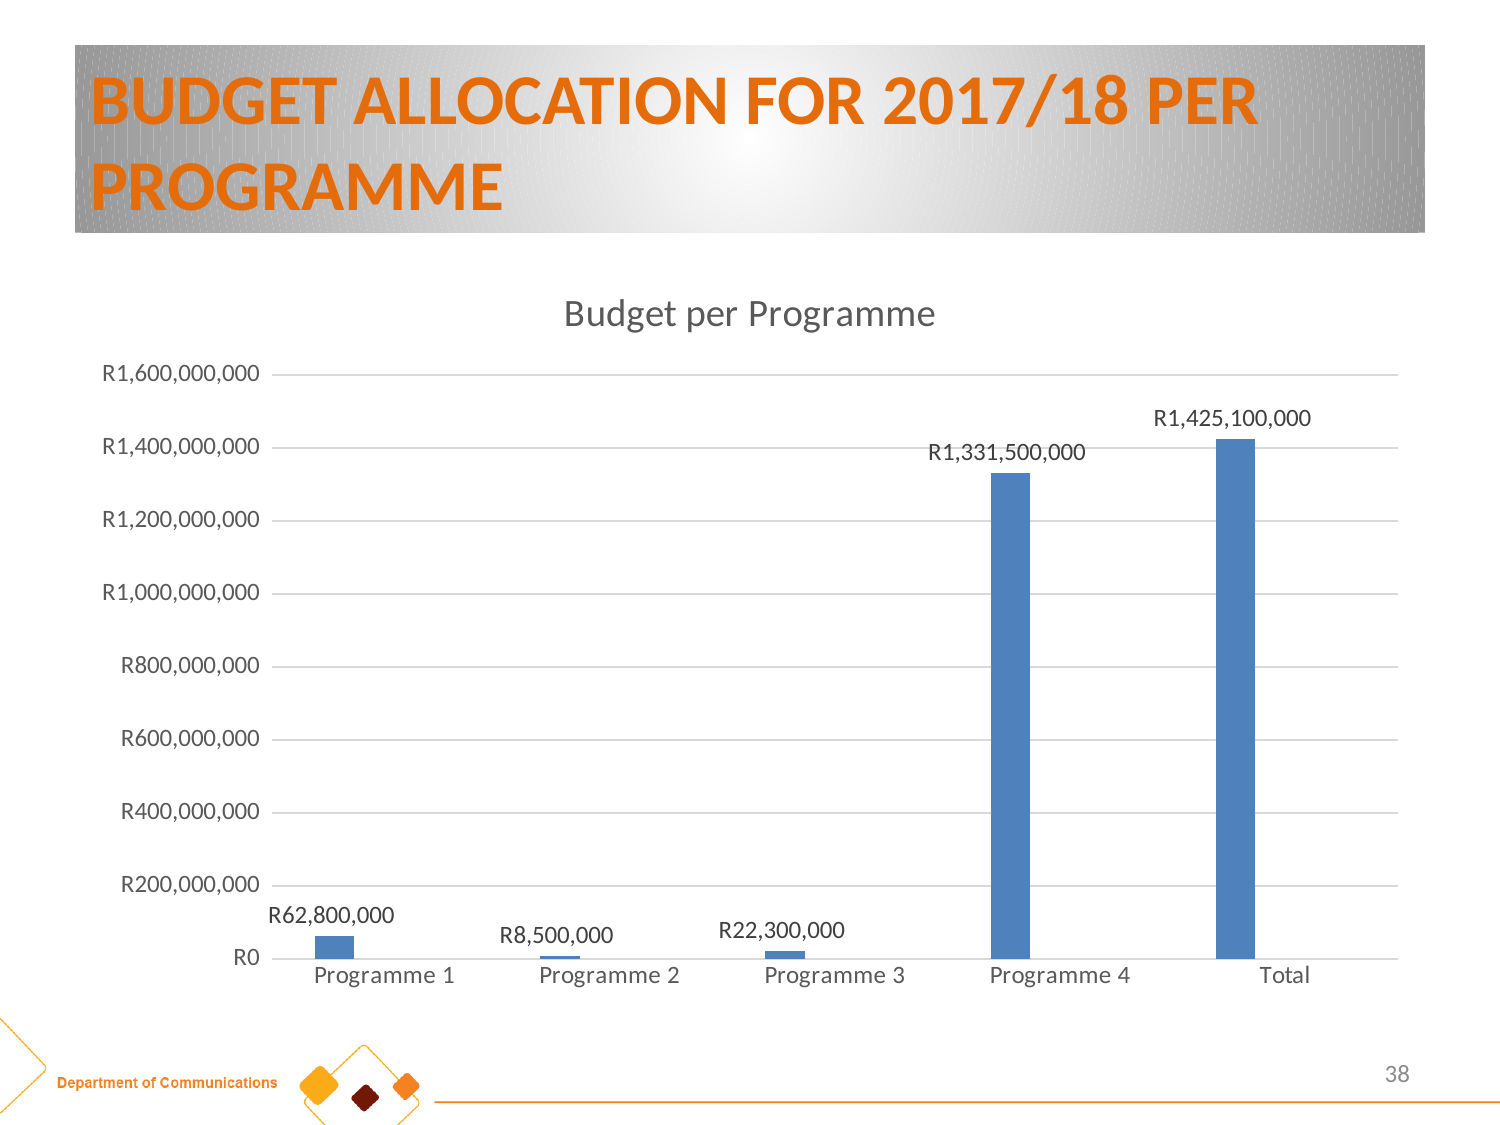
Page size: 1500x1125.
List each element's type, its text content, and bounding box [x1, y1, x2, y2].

chart [74, 262, 1426, 1006]
title BUDGET ALLOCATION FOR 2017/18 PER PROGRAMME [75, 45, 1425, 233]
picture [0, 0, 1500, 1125]
slide_number 38 [1074, 1042, 1425, 1103]
